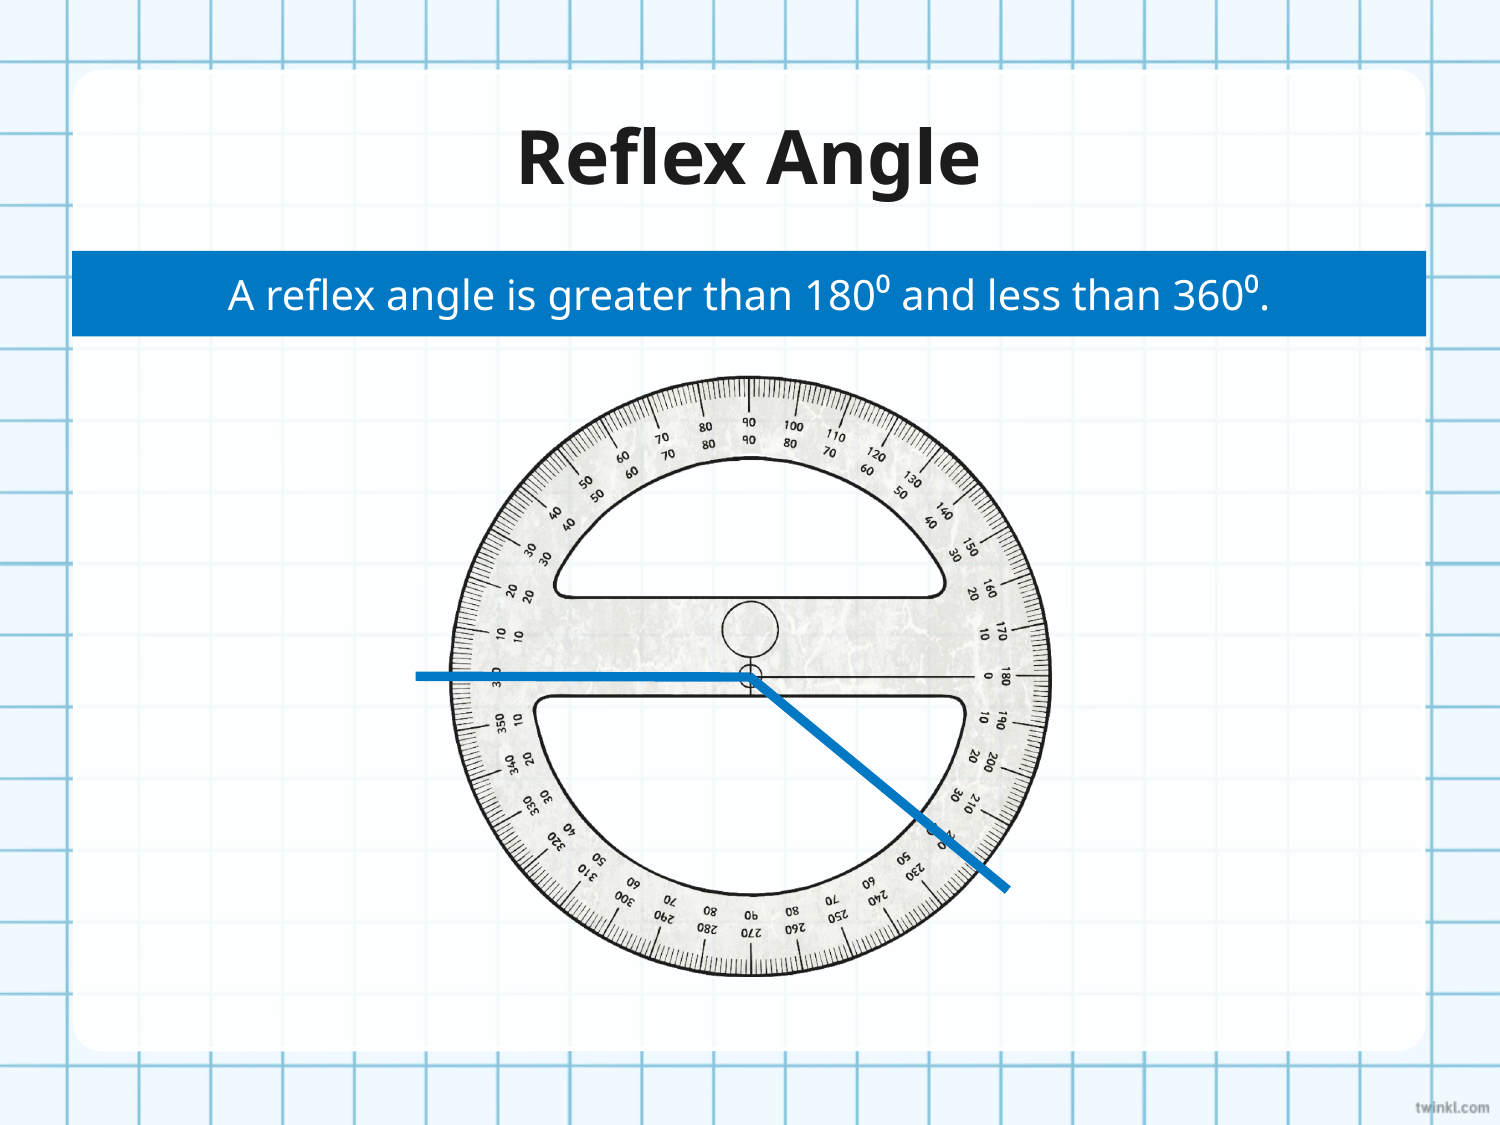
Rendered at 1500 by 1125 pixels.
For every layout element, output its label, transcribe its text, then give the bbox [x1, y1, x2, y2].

text_box A reflex angle is greater than 180⁰ and less than 360⁰. [71, 250, 1427, 337]
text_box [749, 676, 1008, 891]
picture [0, 0, 1500, 1125]
title Reflex Angle [73, 76, 1426, 244]
